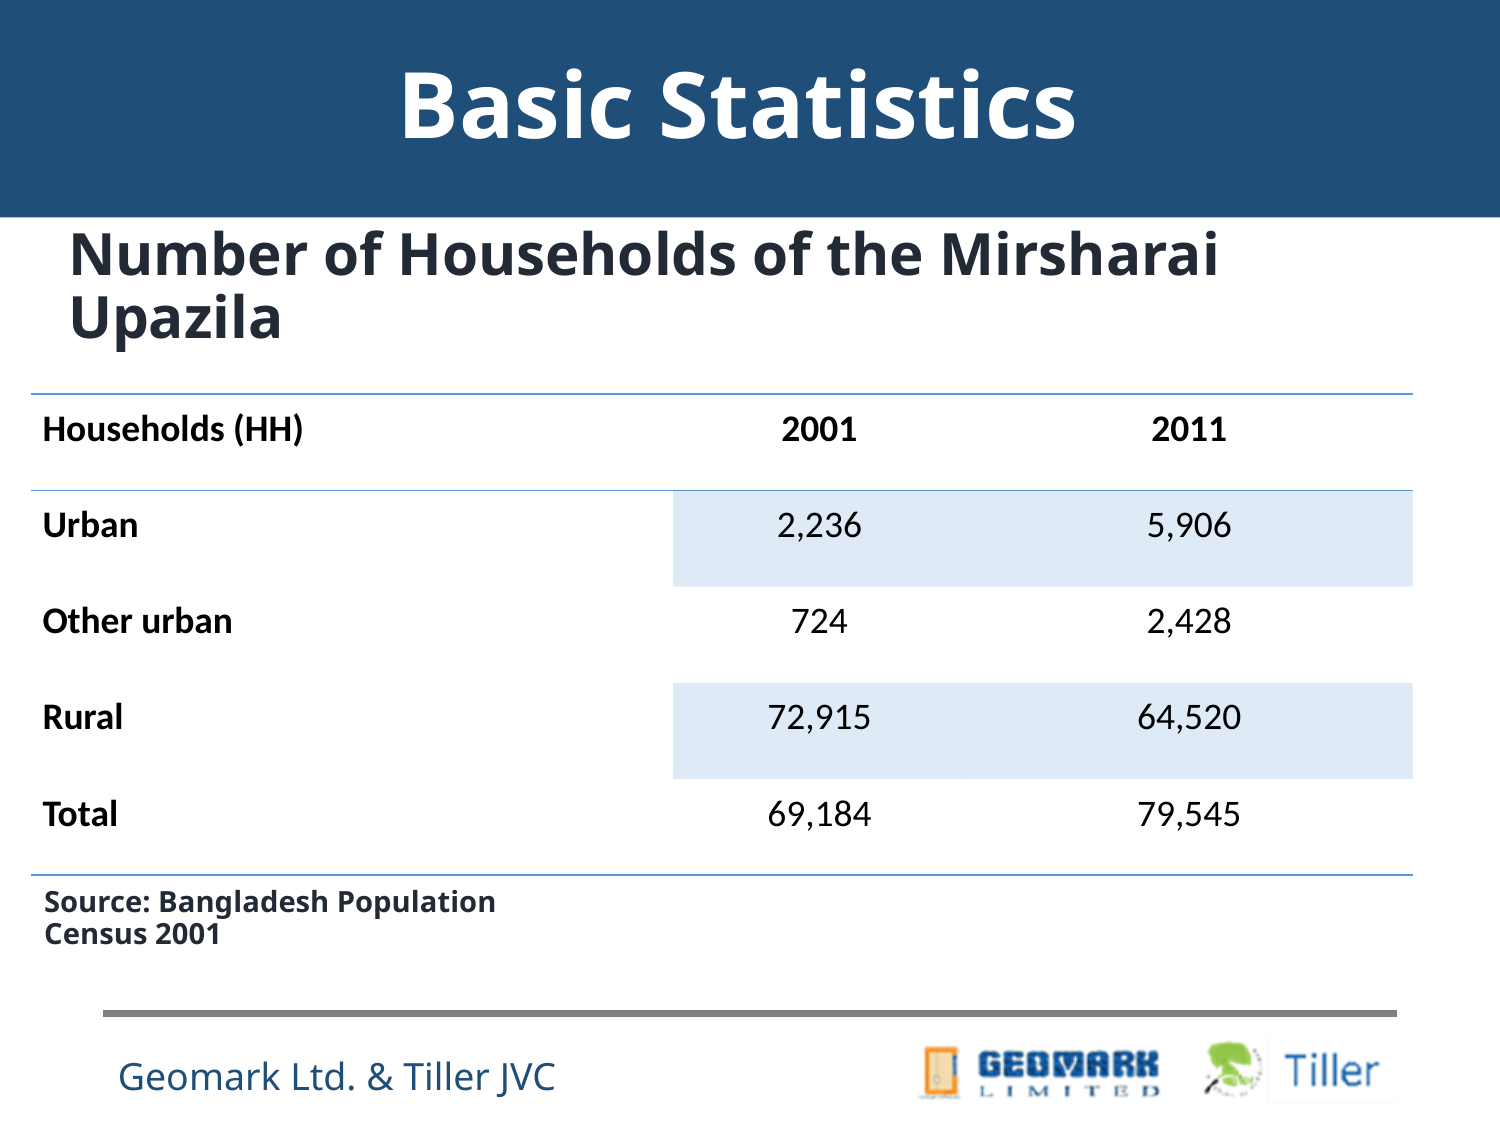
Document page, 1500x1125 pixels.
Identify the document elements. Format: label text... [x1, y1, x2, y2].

title Basic Statistics [0, 0, 1500, 218]
table_header 2011 [966, 395, 1413, 490]
text_box Number of Households of the Mirsharai Upazila [53, 227, 1414, 350]
text_box Source: Bangladesh Population Census 2001 [29, 898, 612, 941]
table_header Households (HH) [31, 395, 673, 490]
picture [911, 1035, 1397, 1116]
table_cell 72,915 [673, 683, 966, 779]
table_cell Rural [31, 683, 673, 779]
table_cell Total [31, 779, 673, 874]
table_cell 64,520 [966, 683, 1413, 779]
table_cell Urban [31, 491, 673, 587]
table_header 2001 [673, 395, 966, 490]
table_cell 5,906 [966, 491, 1413, 587]
table_cell 69,184 [673, 779, 966, 874]
table_cell Other urban [31, 587, 673, 683]
table_cell 724 [673, 587, 966, 683]
table_cell 79,545 [966, 779, 1413, 874]
table_cell 2,428 [966, 587, 1413, 683]
table_cell 2,236 [673, 491, 966, 587]
